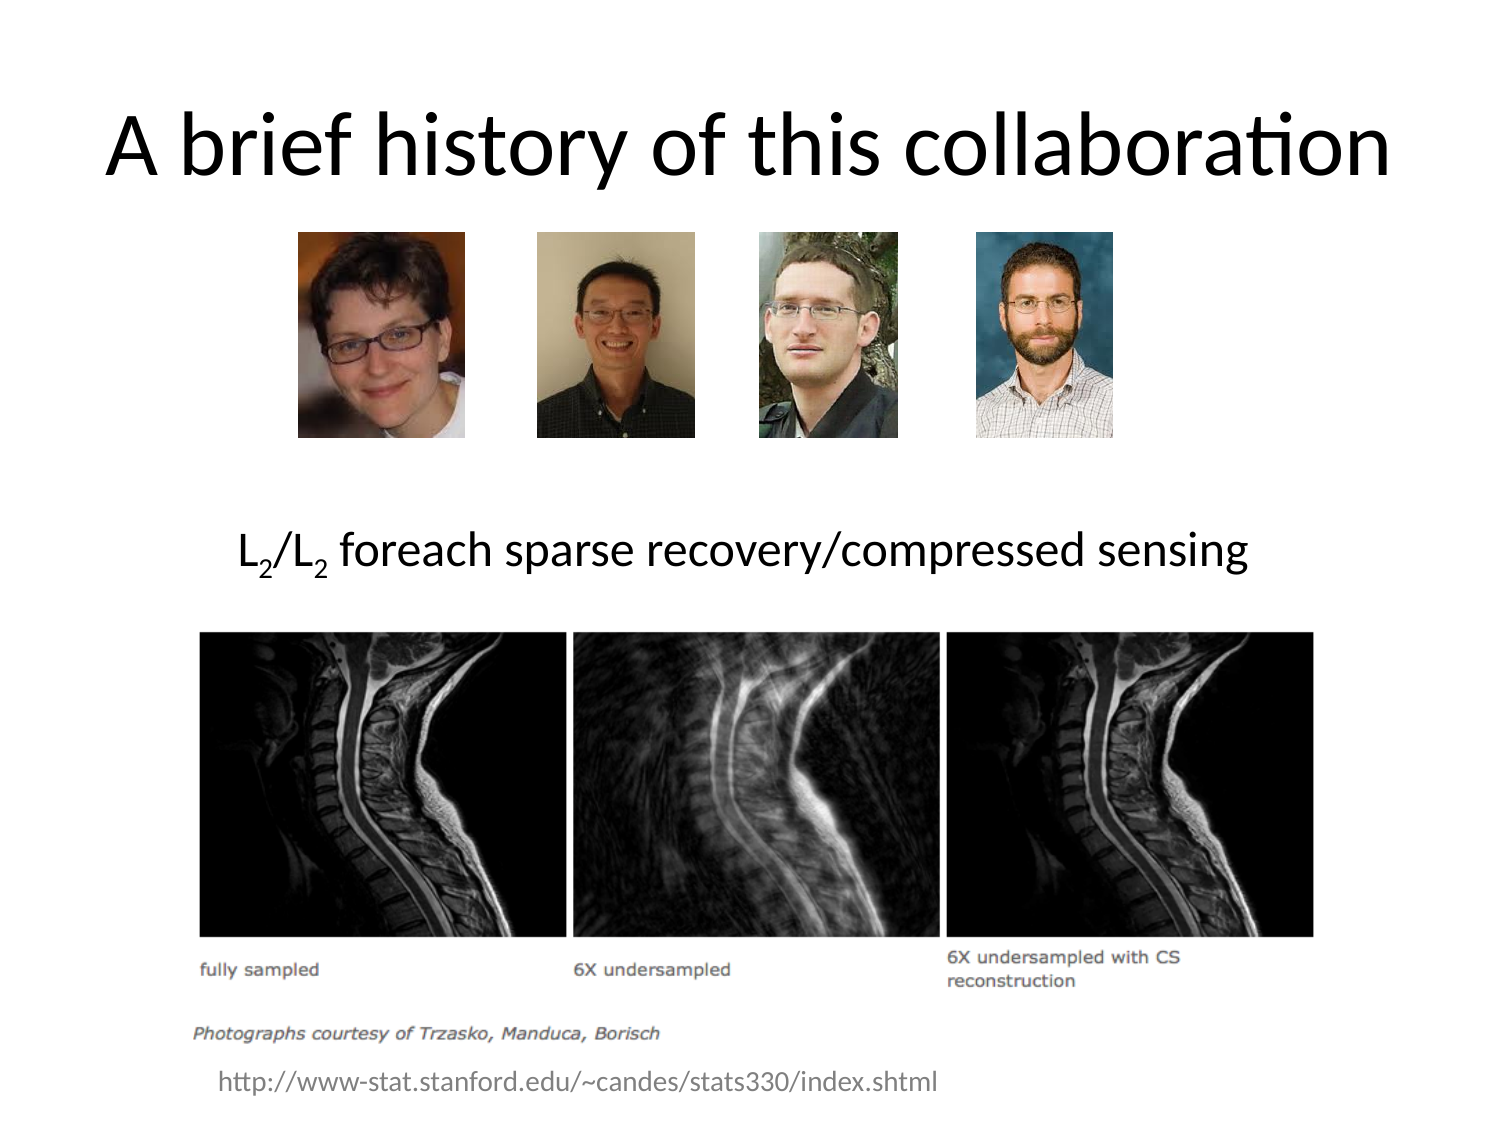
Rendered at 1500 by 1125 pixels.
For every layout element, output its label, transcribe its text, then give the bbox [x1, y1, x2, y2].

picture [759, 232, 898, 438]
text_box http://www-stat.stanford.edu/~candes/stats330/index.shtml [203, 1065, 954, 1105]
title A brief history of this collaboration [75, 45, 1425, 233]
picture [537, 232, 695, 438]
picture [976, 232, 1114, 438]
picture [192, 624, 1327, 1056]
text_box L2/L2 foreach sparse recovery/compressed sensing [222, 508, 1265, 592]
picture [298, 232, 466, 438]
